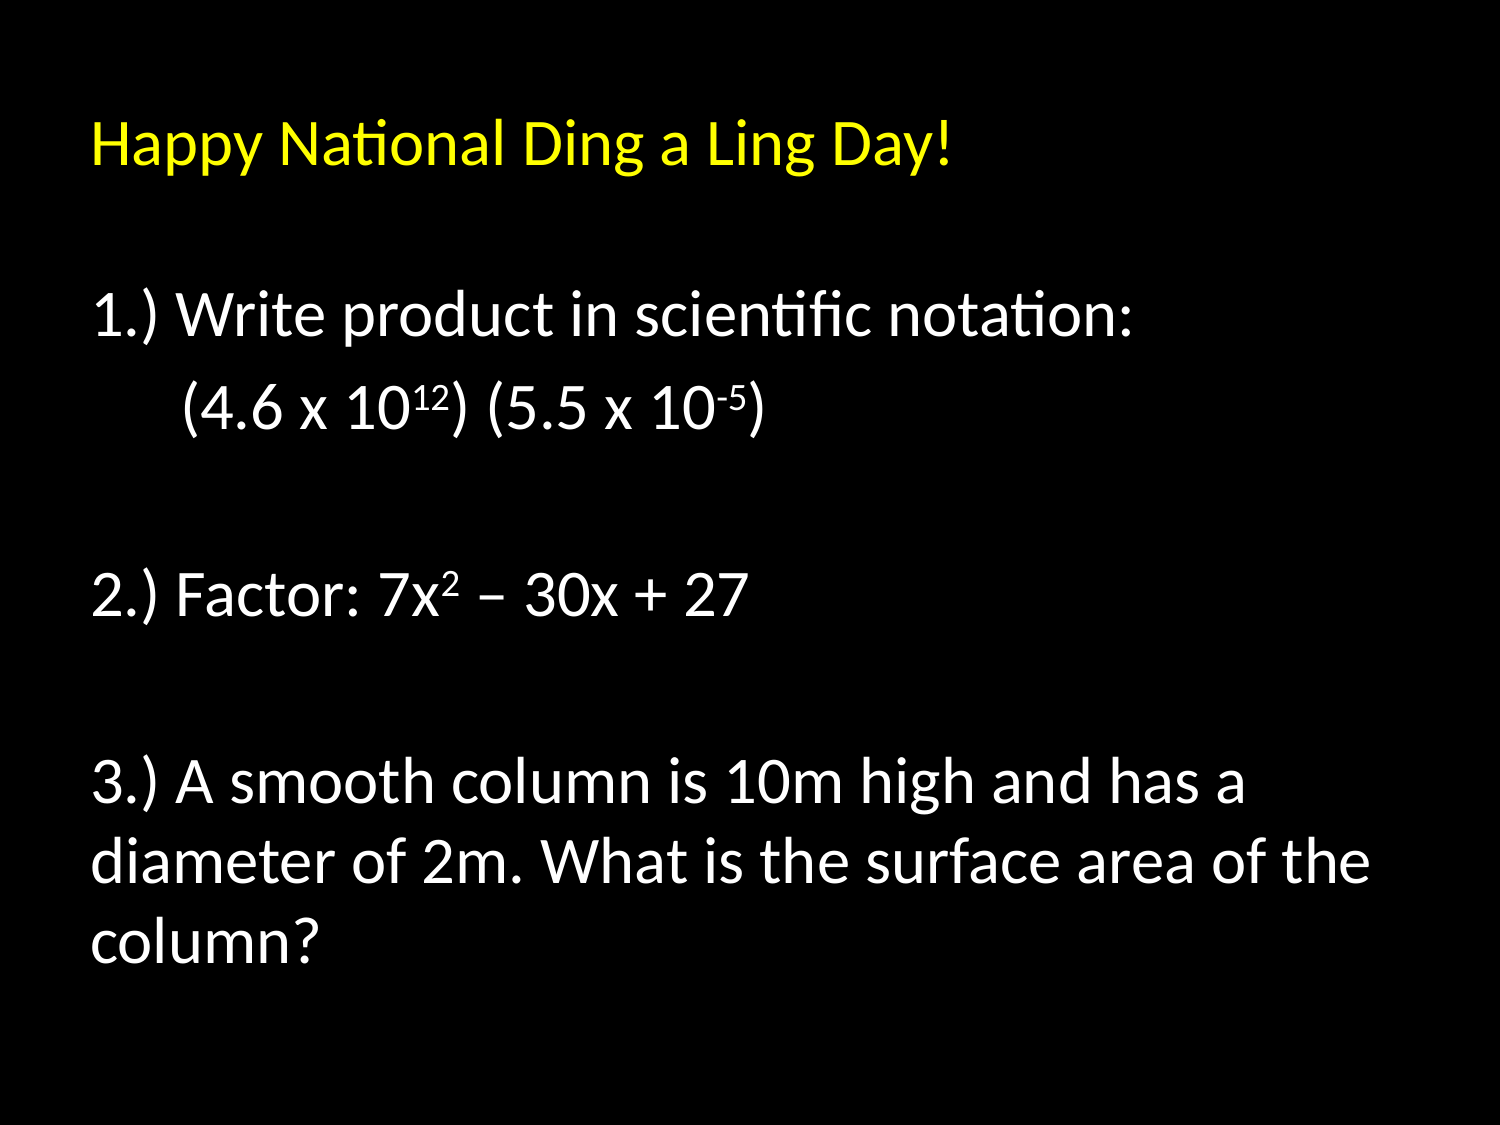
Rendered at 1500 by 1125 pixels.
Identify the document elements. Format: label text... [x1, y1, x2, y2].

title Happy National Ding a Ling Day! [75, 45, 1425, 233]
list 1.) Write product in scientific notation: (4.6 x 1012) (5.5 x 10-5) 2.) Factor: 7x2 – 30x + 27 3.) A smooth column is 10m high and has a diameter of 2m. What is the surface area of the column? [75, 262, 1425, 1005]
